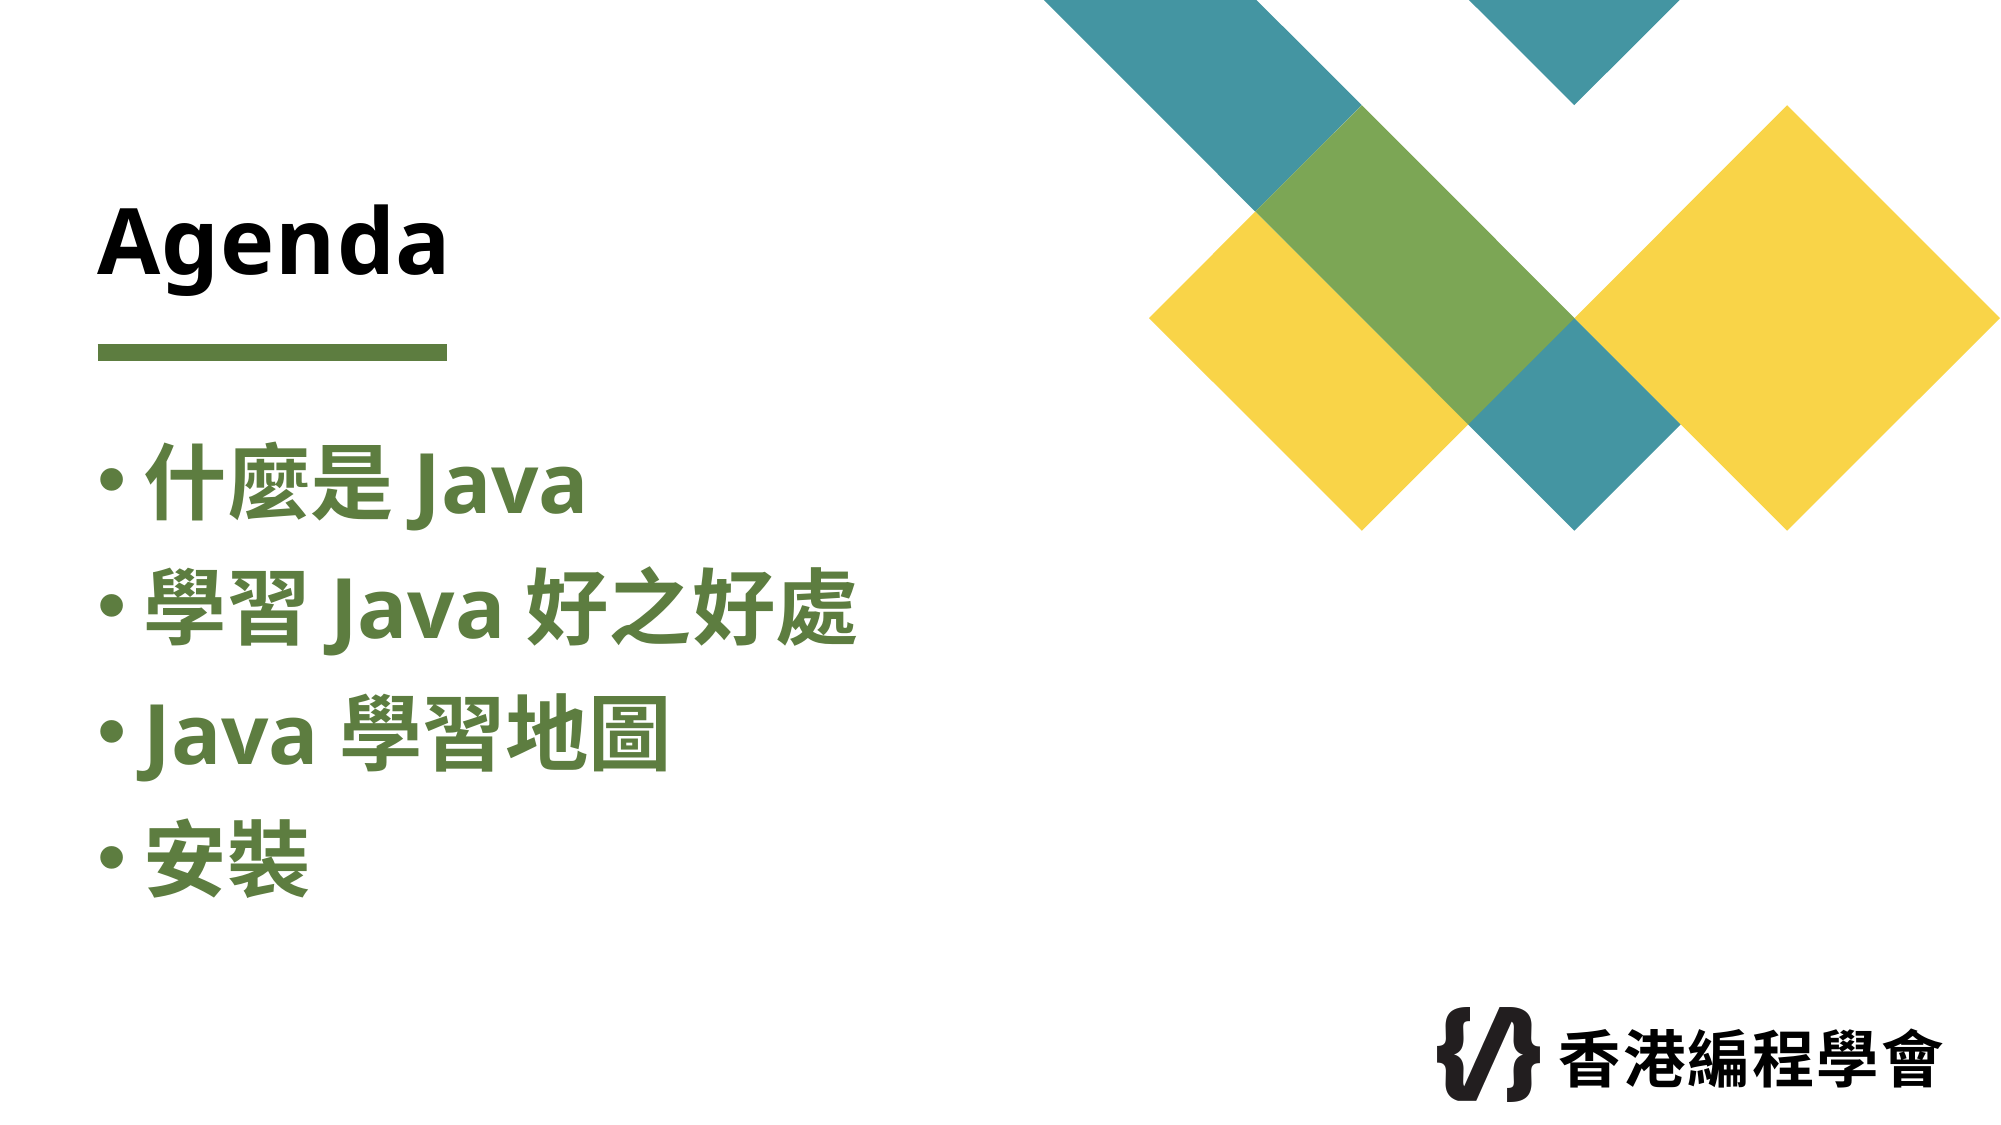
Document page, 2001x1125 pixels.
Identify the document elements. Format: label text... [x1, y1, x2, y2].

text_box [1437, 1007, 1964, 1102]
title Agenda [97, 31, 1211, 293]
list 什麼是Java 學習Java好之好處 Java學習地圖 安裝 [97, 374, 1211, 983]
